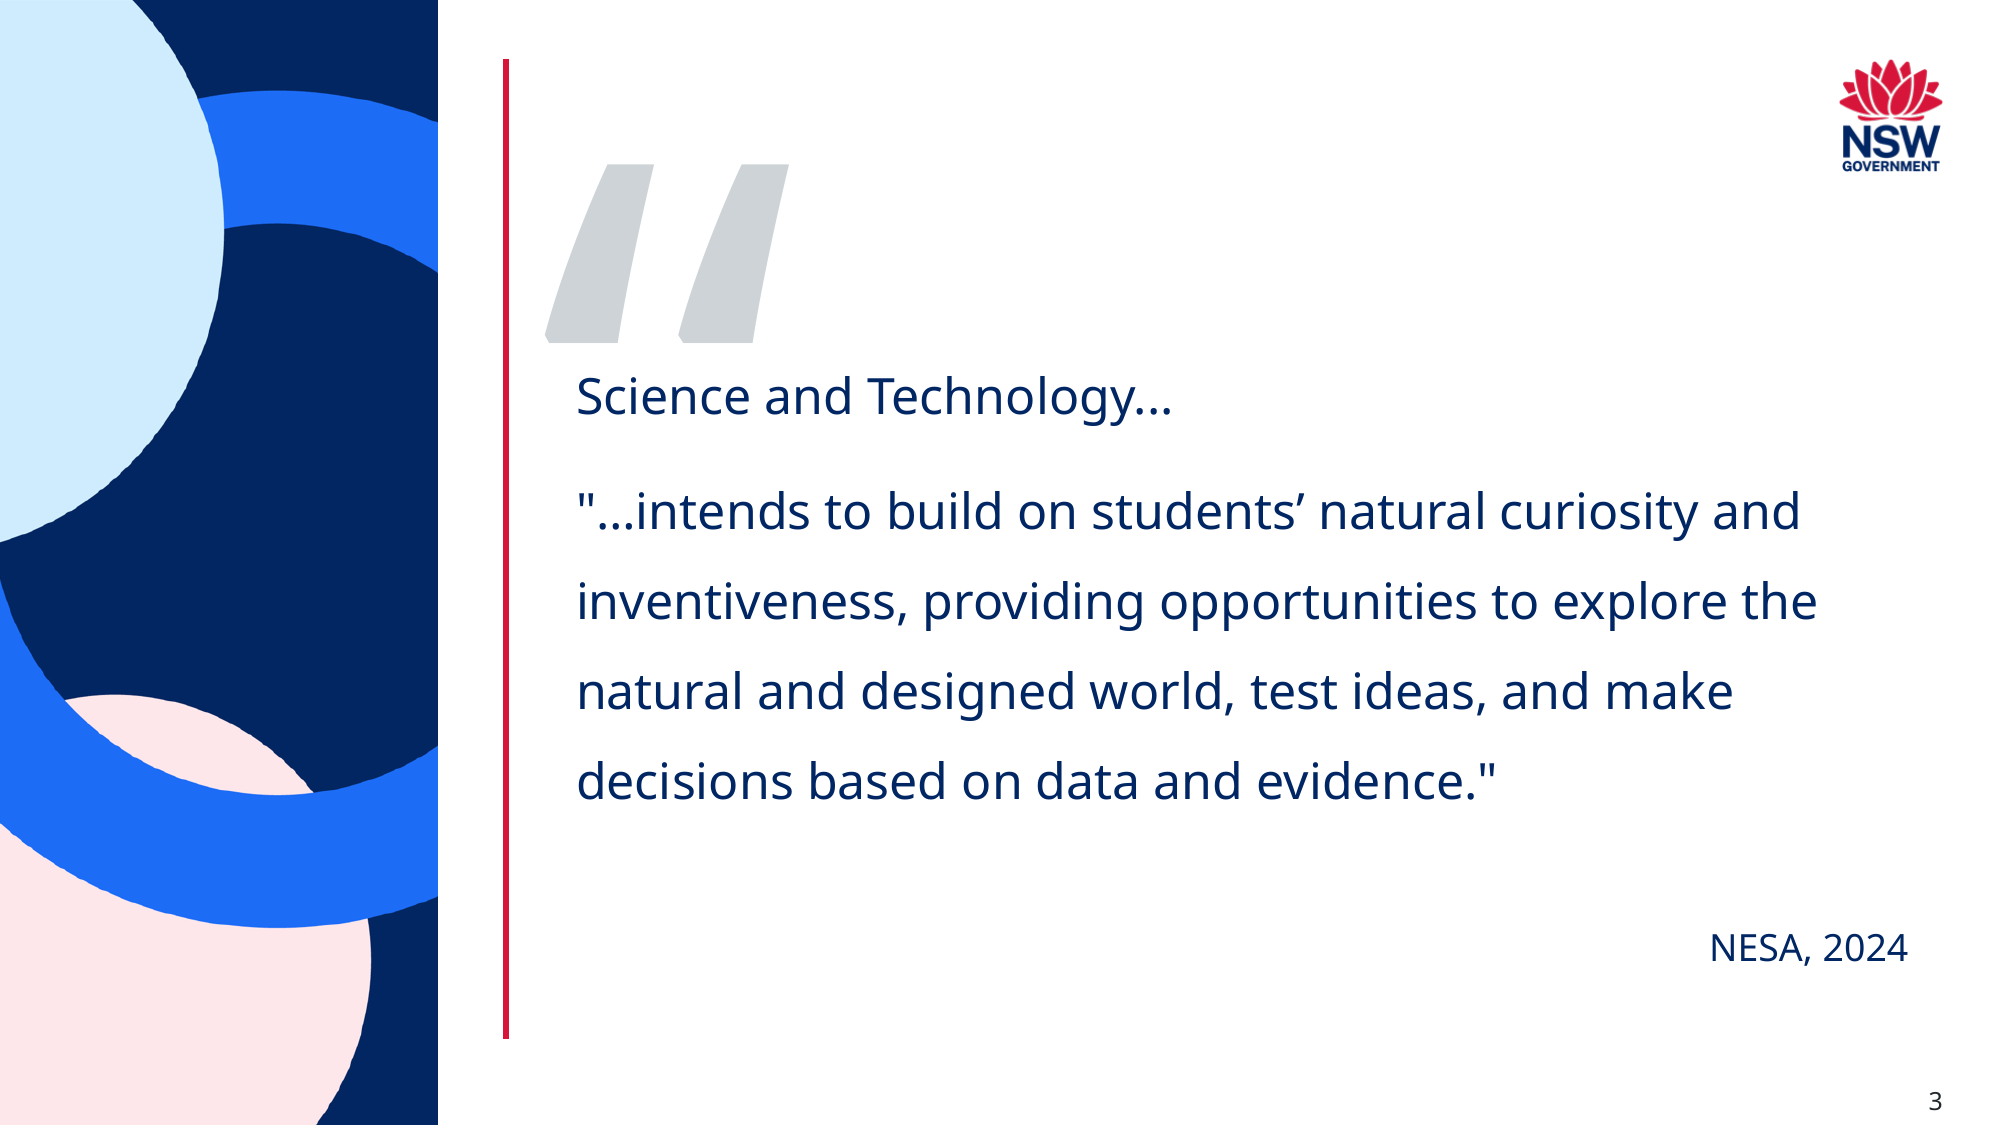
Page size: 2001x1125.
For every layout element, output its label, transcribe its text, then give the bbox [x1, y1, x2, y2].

list Science and Technology...​ "…intends to build on students’ natural curiosity and inventiveness, providing opportunities to explore the natural and designed world, test ideas, and make decisions based on data and evidence." [576, 334, 1907, 902]
picture [0, 0, 438, 1125]
text_box 3 [1824, 1068, 1943, 1099]
list NESA, 2024 [578, 901, 1909, 971]
picture [1839, 59, 1943, 172]
